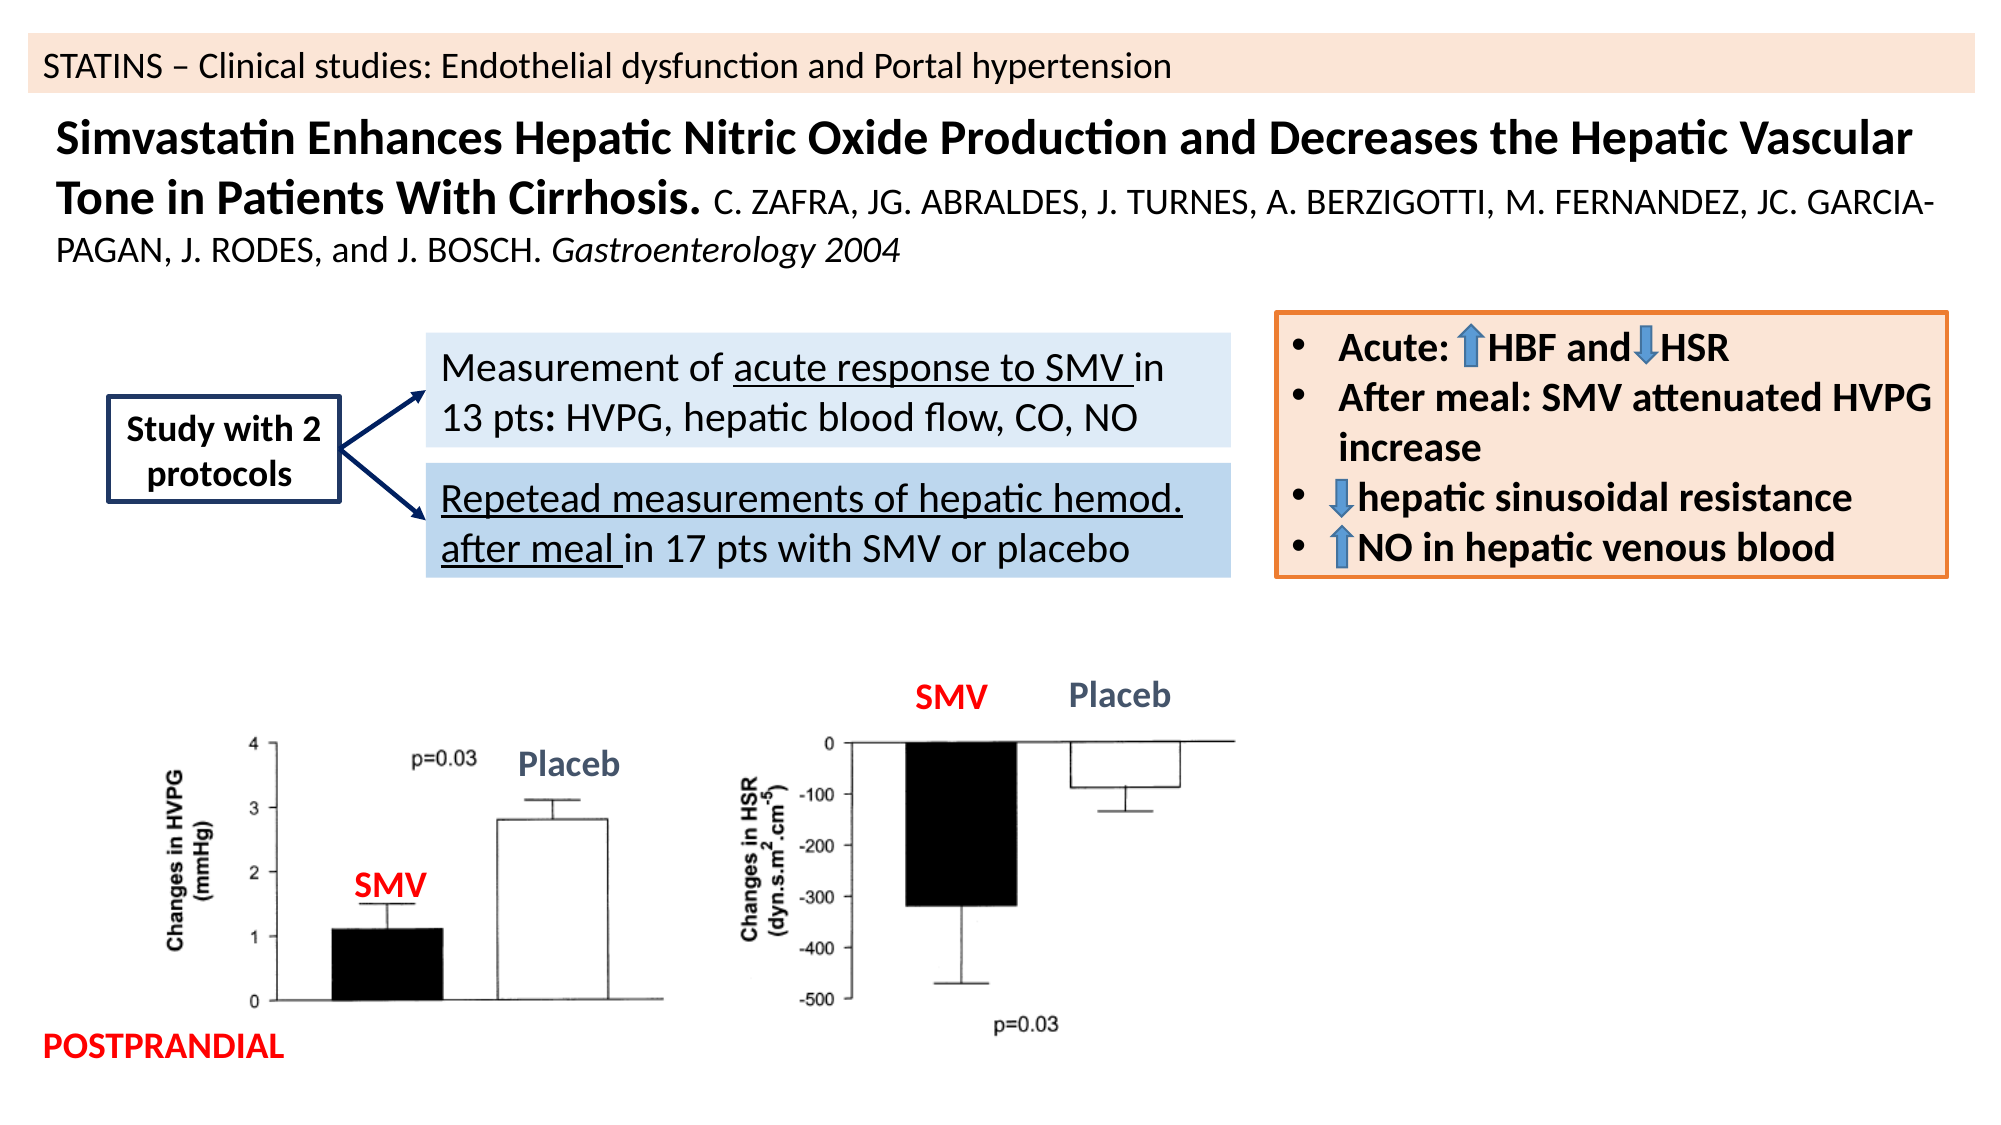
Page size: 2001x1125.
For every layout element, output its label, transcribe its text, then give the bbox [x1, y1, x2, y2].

text_box Acute: HBF and HSR After meal: SMV attenuated HVPG increase hepatic sinusoidal resistance NO in hepatic venous blood [1276, 312, 1947, 578]
text_box [1456, 323, 1486, 368]
picture [708, 714, 1261, 1046]
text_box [339, 390, 426, 449]
text_box Repetead measurements of hepatic hemod. after meal in 17 pts with SMV or placebo [425, 462, 1231, 578]
text_box Study with 2 protocols [108, 396, 339, 502]
text_box Simvastatin Enhances Hepatic Nitric Oxide Production and Decreases the Hepatic Vascular Tone in Patients With Cirrhosis. C. ZAFRA, JG. ABRALDES, J. TURNES, A. BERZIGOTTI, M. FERNANDEZ, JC. GARCIA-PAGAN, J. RODES, and J. BOSCH. Gastroenterology 2004 [40, 97, 1962, 278]
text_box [339, 449, 426, 521]
text_box [1633, 325, 1660, 365]
text_box Placeb [1054, 662, 1201, 714]
text_box SMV [900, 664, 1048, 714]
text_box POSTPRANDIAL [28, 1013, 504, 1074]
picture [134, 701, 691, 1014]
text_box [1328, 478, 1355, 518]
text_box STATINS – Clinical studies: Endothelial dysfunction and Portal hypertension [28, 33, 1975, 93]
text_box Measurement of acute response to SMV in 13 pts: HVPG, hepatic blood flow, CO, NO [425, 332, 1231, 448]
text_box [1329, 524, 1355, 569]
